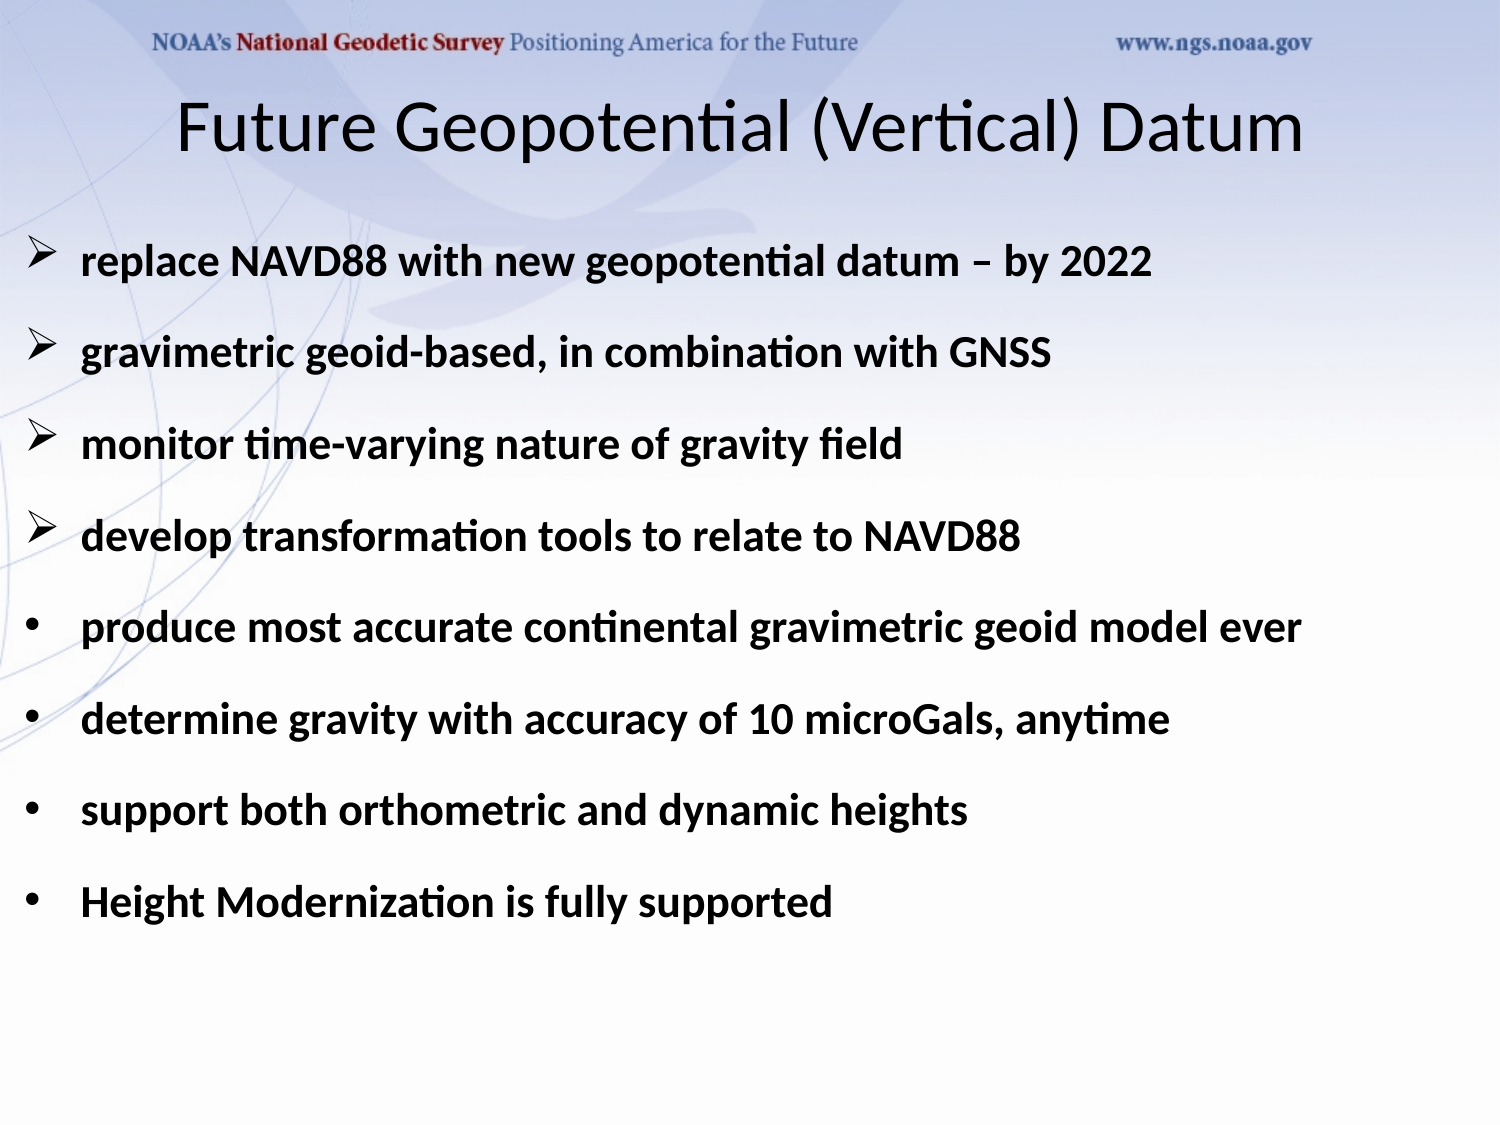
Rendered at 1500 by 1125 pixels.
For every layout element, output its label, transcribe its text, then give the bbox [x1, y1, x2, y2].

title Future Geopotential (Vertical) Datum [0, 64, 1500, 178]
picture [0, 0, 1500, 64]
list replace NAVD88 with new geopotential datum – by 2022 gravimetric geoid-based, in combination with GNSS monitor time-varying nature of gravity field develop transformation tools to relate to NAVD88 produce most accurate continental gravimetric geoid model ever determine gravity with accuracy of 10 microGals, anytime support both orthometric and dynamic heights Height Modernization is fully supported [9, 195, 1489, 992]
picture [0, 178, 1500, 1125]
